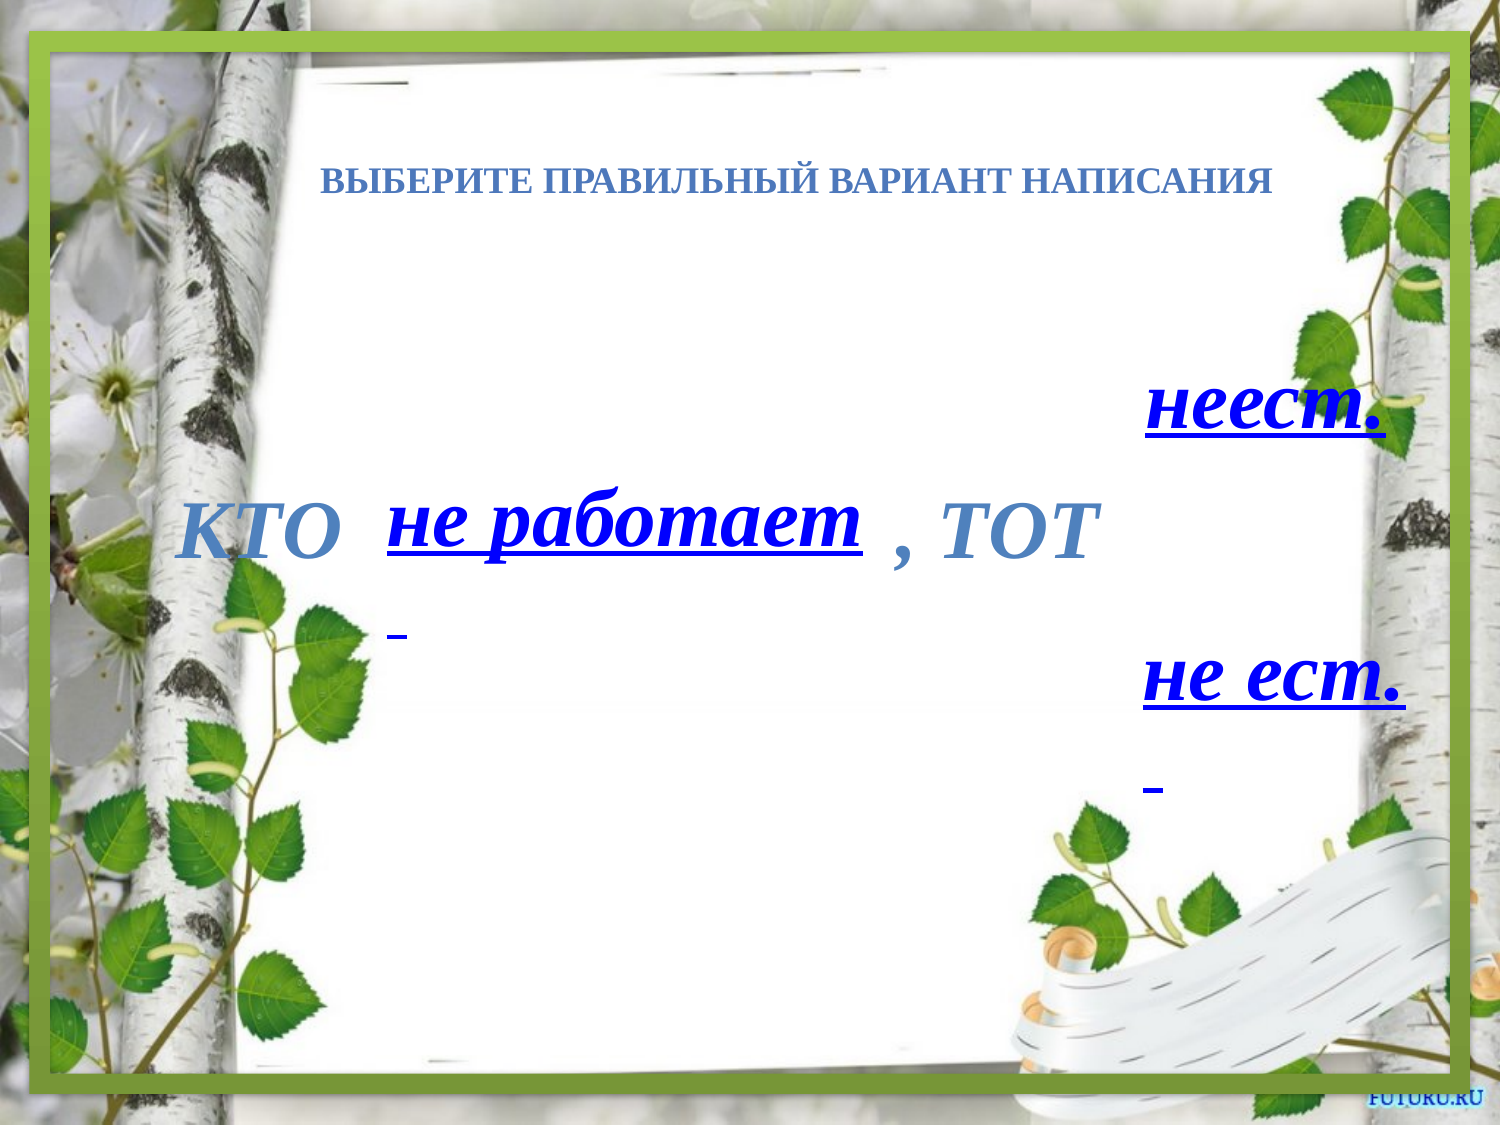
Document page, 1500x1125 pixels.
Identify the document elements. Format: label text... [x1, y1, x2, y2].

text_box Кто [160, 468, 358, 583]
text_box не ест. [1128, 609, 1424, 725]
text_box не работает [371, 456, 890, 571]
text_box [29, 30, 1471, 1094]
picture [0, 0, 1500, 1125]
text_box Выберите правильный вариант написания [305, 148, 1289, 209]
text_box , тот [881, 468, 1115, 583]
text_box неест. [1130, 338, 1402, 453]
